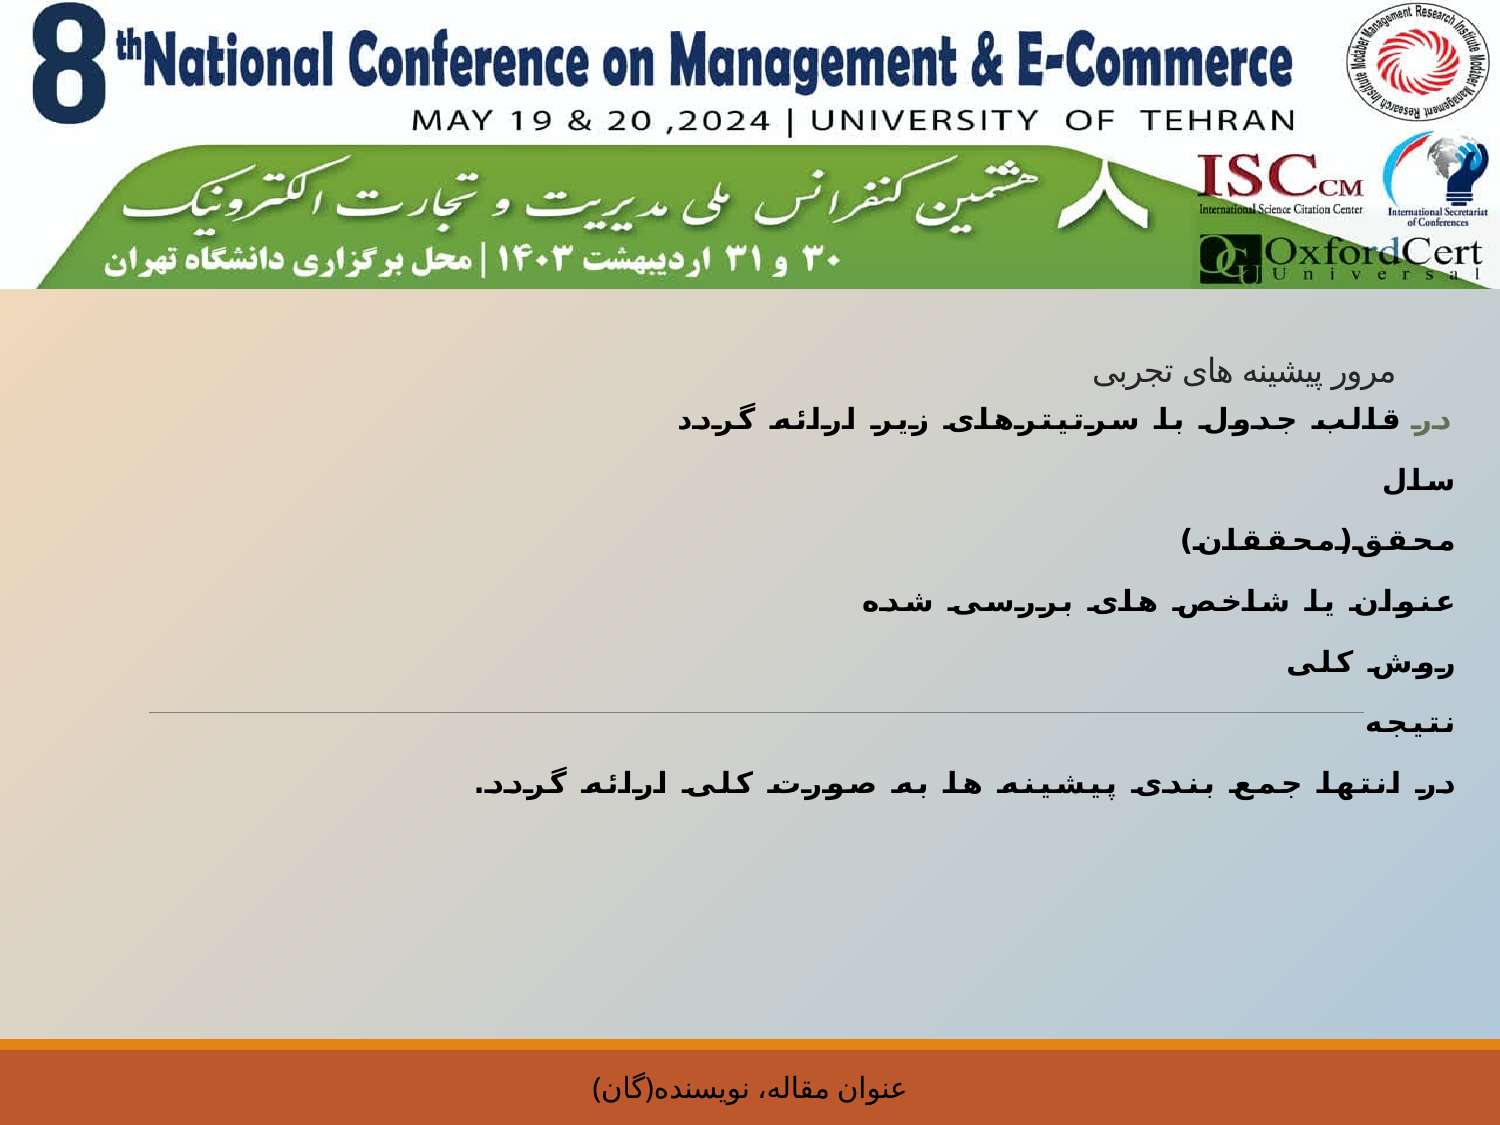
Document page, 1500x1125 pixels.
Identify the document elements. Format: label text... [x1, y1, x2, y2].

picture [0, 0, 1500, 289]
subtitle در قالب جدول با سرتیترهای زیر ارائه گردد سال محقق(محققان) عنوان یا شاخص های بررسی شده روش کلی نتیجه در انتها جمع بندی پیشینه ها به صورت کلی ارائه گردد. [17, 397, 1471, 1035]
footer عنوان مقاله، نویسنده(گان) [453, 1059, 1047, 1120]
title مرور پیشینه های تجربی [1068, 326, 1412, 397]
